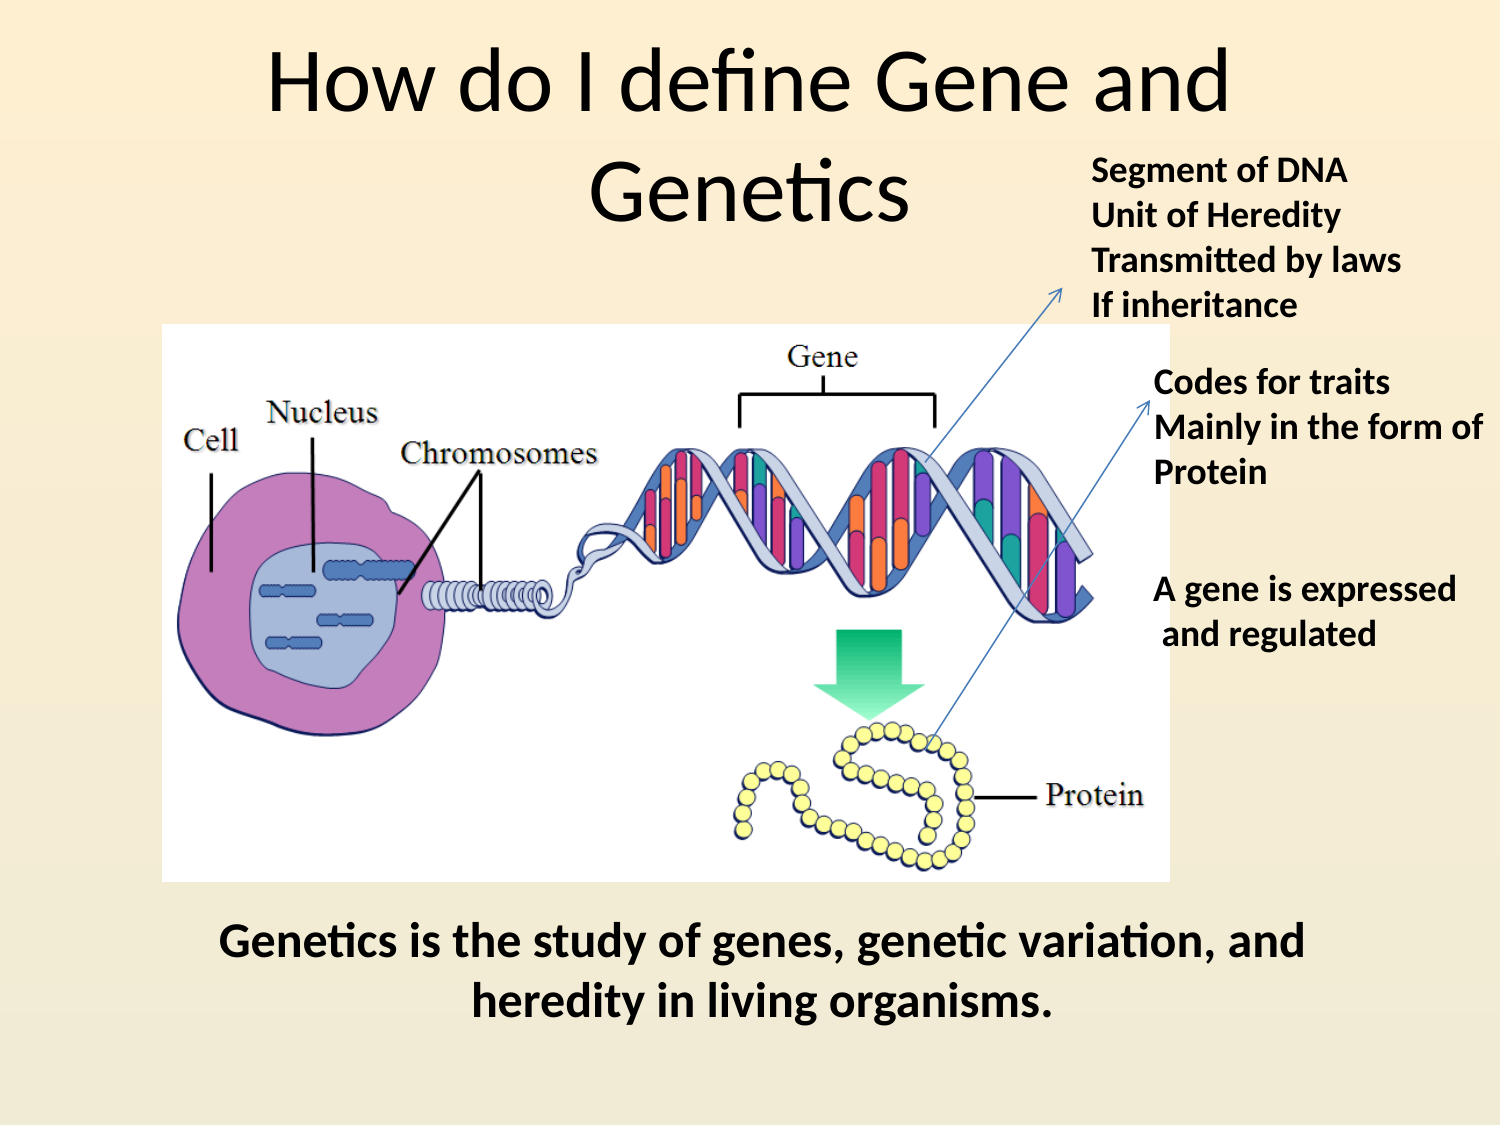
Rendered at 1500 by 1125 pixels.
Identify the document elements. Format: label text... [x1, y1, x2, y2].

text_box A gene is expressed and regulated [1216, 556, 1473, 662]
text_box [905, 305, 1082, 444]
text_box How do I define Gene and Genetics [112, 12, 1388, 254]
text_box Segment of DNA Unit of Heredity Transmitted by laws If inheritance [1076, 137, 1418, 333]
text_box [862, 462, 1213, 688]
picture [162, 324, 1170, 882]
text_box Genetics is the study of genes, genetic variation, and heredity in living organisms. [150, 899, 1375, 1035]
text_box Codes for traits Mainly in the form of Protein [1174, 349, 1499, 500]
